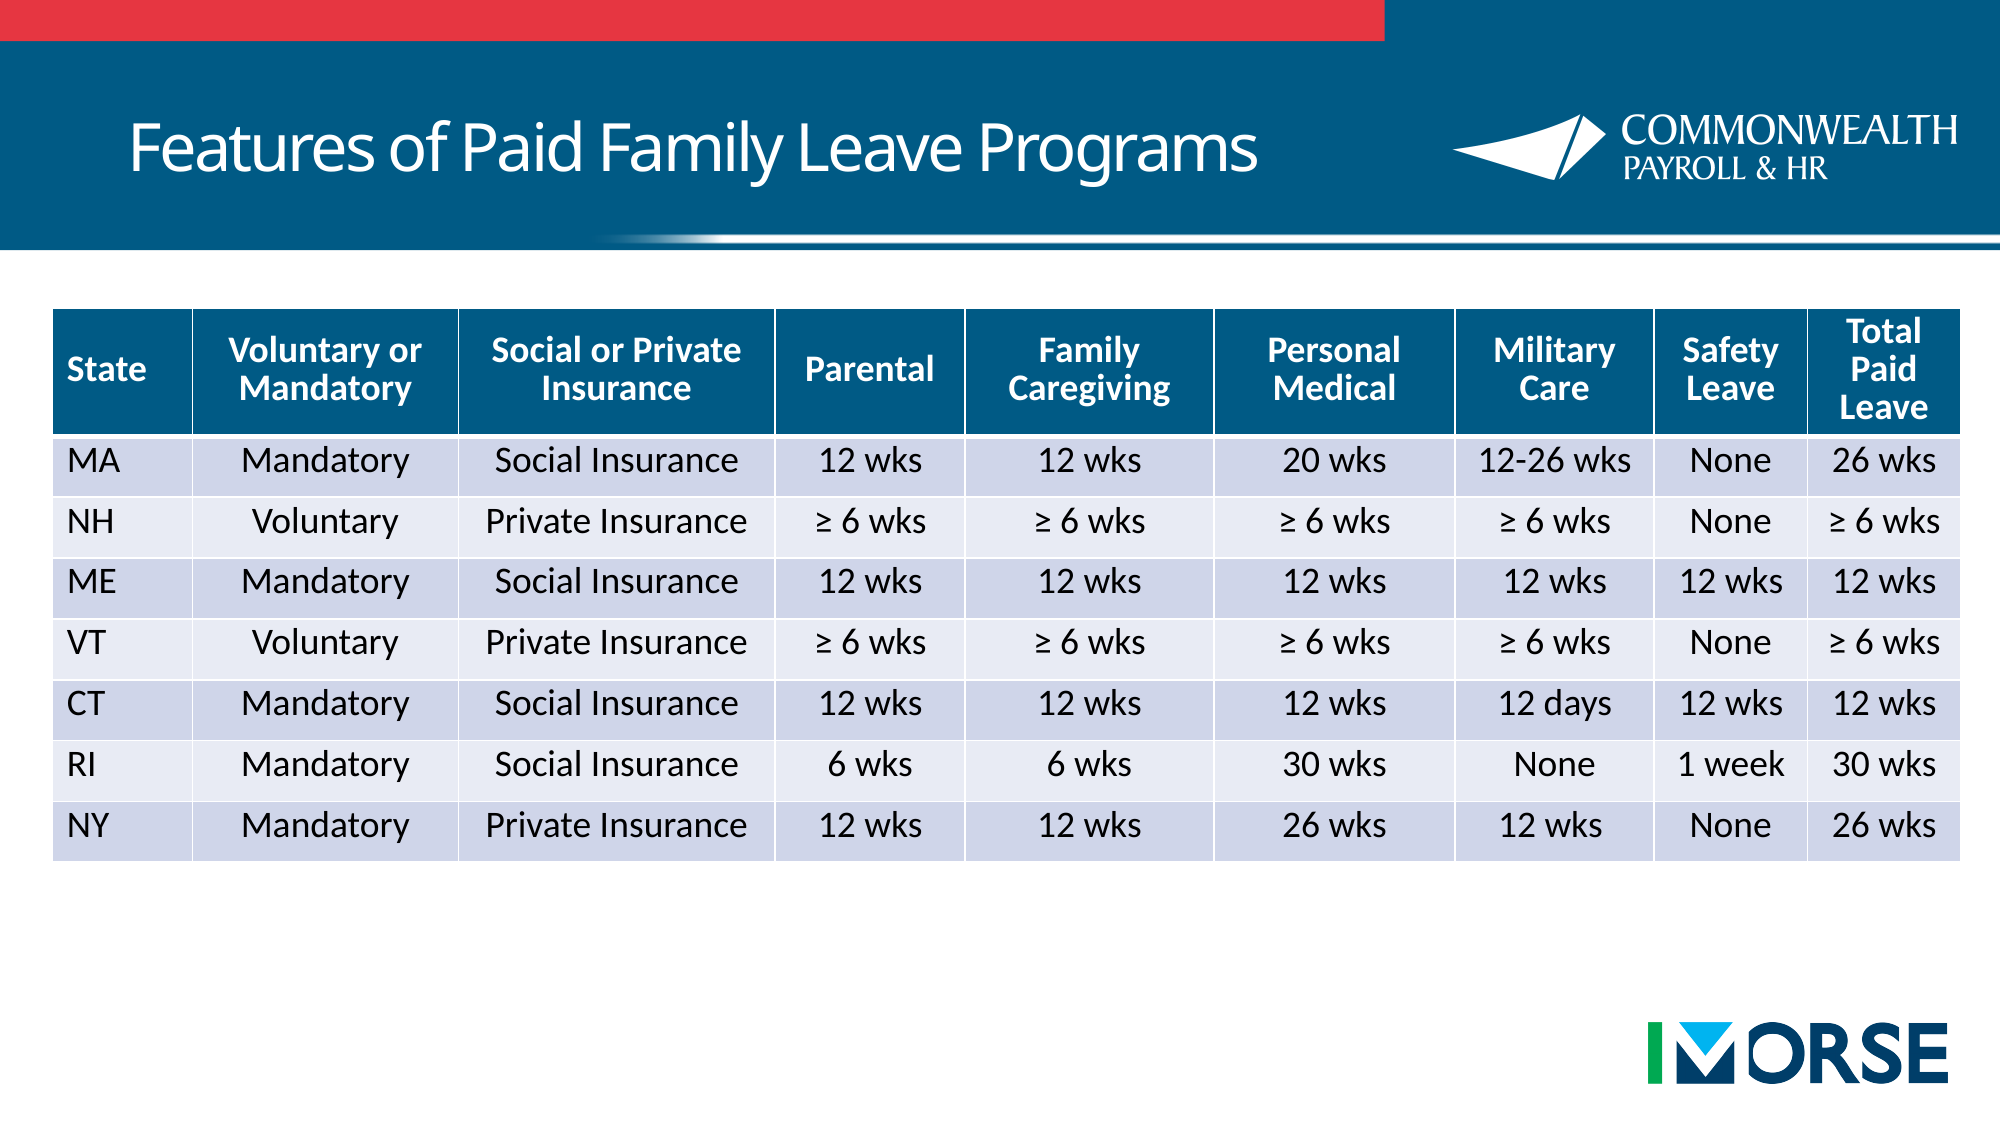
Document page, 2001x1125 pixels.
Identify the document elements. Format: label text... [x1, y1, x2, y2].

table_cell Mandatory [193, 559, 458, 618]
table_cell Social Insurance [459, 439, 774, 496]
table_cell 26 wks [1808, 439, 1960, 496]
table_cell 12 wks [776, 802, 964, 861]
table_cell 12 wks [966, 802, 1213, 861]
picture [1677, 157, 1692, 179]
table_cell Mandatory [193, 681, 458, 740]
picture [1715, 116, 1730, 143]
table_cell 20 wks [1215, 439, 1454, 496]
table_cell 12 wks [1808, 559, 1960, 618]
title Features of Paid Family Leave Programs [112, 41, 1309, 259]
table_cell Private Insurance [459, 802, 774, 861]
picture [1623, 116, 1643, 144]
table_header Social or Private Insurance [459, 309, 774, 434]
picture [1757, 115, 1774, 143]
picture [1747, 116, 1764, 144]
table_header Safety Leave [1655, 309, 1807, 434]
table_cell ME [53, 559, 192, 618]
table_cell Social Insurance [459, 681, 774, 740]
table_cell None [1456, 741, 1653, 801]
picture [1658, 157, 1667, 179]
table_cell Mandatory [193, 741, 458, 801]
picture [1845, 116, 1856, 143]
picture [1736, 116, 1743, 143]
table_cell None [1655, 620, 1807, 679]
picture [1819, 157, 1824, 165]
picture [1836, 116, 1840, 126]
picture [1457, 116, 1579, 179]
picture [579, 251, 2000, 315]
table_cell ≥ 6 wks [1808, 620, 1960, 679]
table_cell ≥ 6 wks [776, 498, 964, 557]
picture [1856, 136, 1867, 143]
table_cell 12 wks [776, 559, 964, 618]
table_cell 12 wks [776, 439, 964, 496]
table_cell 12 wks [966, 559, 1213, 618]
picture [1908, 116, 1927, 143]
table_cell 12 wks [1215, 559, 1454, 618]
table_cell ≥ 6 wks [966, 620, 1213, 679]
table_cell ≥ 6 wks [1456, 620, 1653, 679]
picture [1820, 116, 1834, 144]
table_cell 12 wks [1456, 559, 1653, 618]
picture [1719, 157, 1729, 179]
table_cell 6 wks [776, 741, 964, 801]
table_cell ≥ 6 wks [1215, 620, 1454, 679]
table_cell RI [53, 741, 192, 801]
table_cell 6 wks [966, 741, 1213, 801]
table_cell Private Insurance [459, 498, 774, 557]
picture [1707, 157, 1714, 178]
table_cell Mandatory [193, 439, 458, 496]
table_header State [53, 309, 192, 434]
picture [1634, 157, 1639, 168]
picture [1757, 171, 1766, 179]
picture [1644, 157, 1659, 179]
table_cell None [1655, 498, 1807, 557]
table_cell 12 wks [1808, 681, 1960, 740]
picture [1934, 116, 1956, 143]
table_header Parental [776, 309, 964, 434]
table_cell 26 wks [1808, 802, 1960, 861]
table_cell CT [53, 681, 192, 740]
table_header Personal Medical [1215, 309, 1454, 434]
picture [1734, 157, 1744, 179]
table_cell Voluntary [193, 498, 458, 557]
table_cell 12 wks [1456, 802, 1653, 861]
table_cell ≥ 6 wks [1456, 498, 1653, 557]
picture [1869, 116, 1889, 143]
table_cell 30 wks [1808, 741, 1960, 801]
picture [1806, 116, 1816, 144]
table_cell Voluntary [193, 620, 458, 679]
table_cell ≥ 6 wks [1215, 498, 1454, 557]
table_cell NH [53, 498, 192, 557]
table_cell 12 wks [776, 681, 964, 740]
table_cell VT [53, 620, 192, 679]
table_header Family Caregiving [966, 309, 1213, 434]
table_cell 26 wks [1215, 802, 1454, 861]
table_cell 12 wks [966, 681, 1213, 740]
picture [1703, 116, 1709, 143]
picture [1561, 117, 1604, 176]
picture [1681, 116, 1696, 143]
table_cell Social Insurance [459, 559, 774, 618]
table_cell 12 days [1456, 681, 1653, 740]
table_cell ≥ 6 wks [776, 620, 964, 679]
table_cell 12 wks [1655, 559, 1807, 618]
table_cell Private Insurance [459, 620, 774, 679]
table_header Voluntary or Mandatory [193, 309, 458, 434]
table_header Military Care [1456, 309, 1653, 434]
table_cell 12 wks [966, 439, 1213, 496]
table_cell 30 wks [1215, 741, 1454, 801]
table_cell 12 wks [1655, 681, 1807, 740]
picture [1693, 158, 1699, 178]
picture [1893, 116, 1897, 143]
table_header Total Paid Leave [1808, 309, 1960, 434]
table_cell Social Insurance [459, 741, 774, 801]
picture [1648, 1022, 1948, 1084]
table_cell 1 week [1655, 741, 1807, 801]
picture [1649, 115, 1676, 144]
table_cell MA [53, 439, 192, 496]
table_cell NY [53, 802, 192, 861]
picture [1779, 116, 1802, 144]
picture [1309, 235, 2000, 243]
table_cell ≥ 6 wks [966, 498, 1213, 557]
table_cell Mandatory [193, 802, 458, 861]
picture [1811, 157, 1826, 179]
table_cell 12 wks [1215, 681, 1454, 740]
table_cell ≥ 6 wks [1808, 498, 1960, 557]
table_cell None [1655, 439, 1807, 496]
table_cell 12-26 wks [1456, 439, 1653, 496]
picture [1760, 158, 1774, 179]
table_cell None [1655, 802, 1807, 861]
